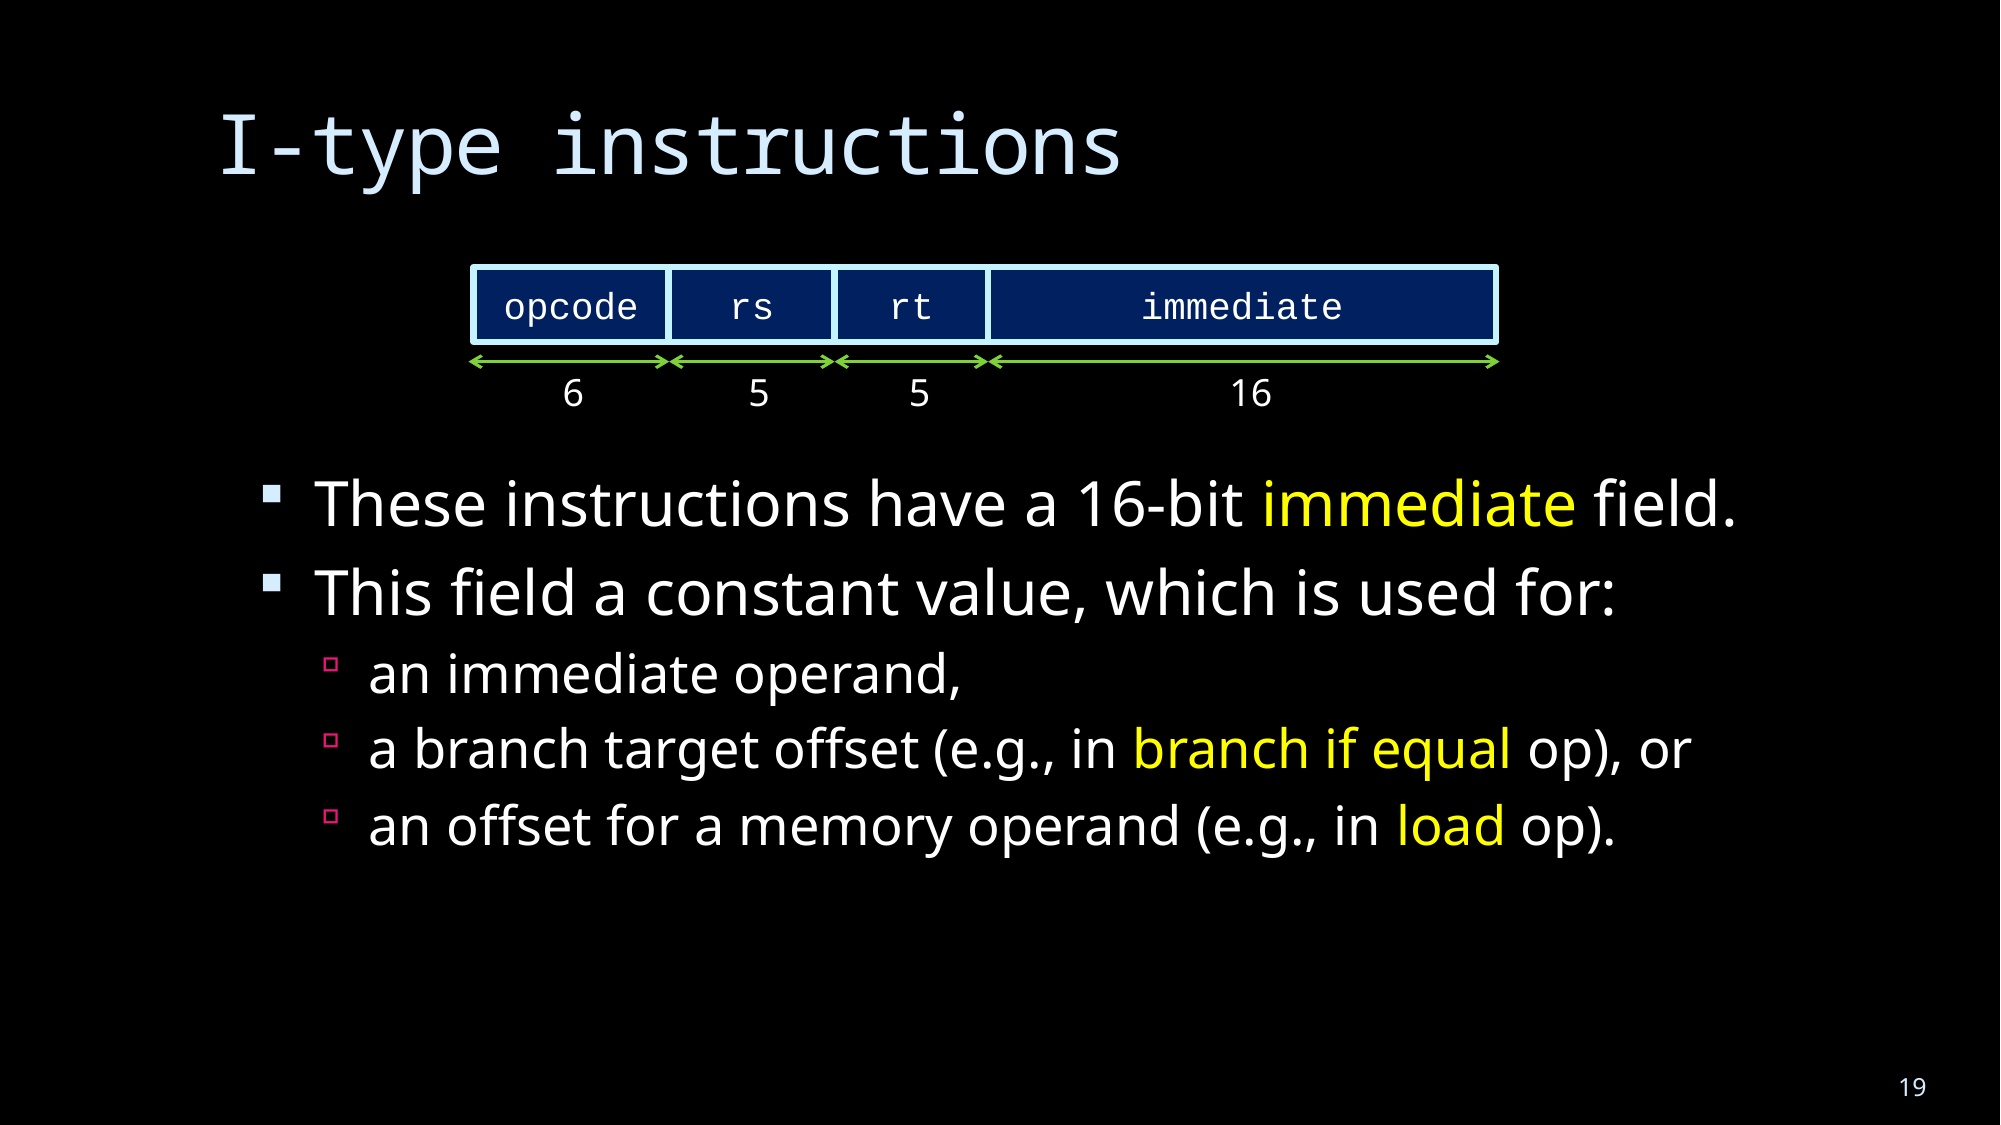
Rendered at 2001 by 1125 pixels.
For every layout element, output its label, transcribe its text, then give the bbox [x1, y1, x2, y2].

text_box opcode [473, 267, 669, 343]
text_box immediate [988, 267, 1497, 343]
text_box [467, 361, 660, 423]
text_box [834, 361, 979, 423]
text_box rt [834, 267, 988, 343]
title I-type instructions [200, 83, 1900, 234]
text_box rs [669, 267, 834, 343]
slide_number 19 [1883, 1052, 1984, 1113]
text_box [668, 361, 826, 423]
list These instructions have a 16-bit immediate field. This field a constant value, which is used for: an immediate operand, a branch target offset (e.g., in branch if equal op), or an offset for a memory operand (e.g., in load op). [232, 456, 1792, 1083]
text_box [987, 361, 1501, 423]
